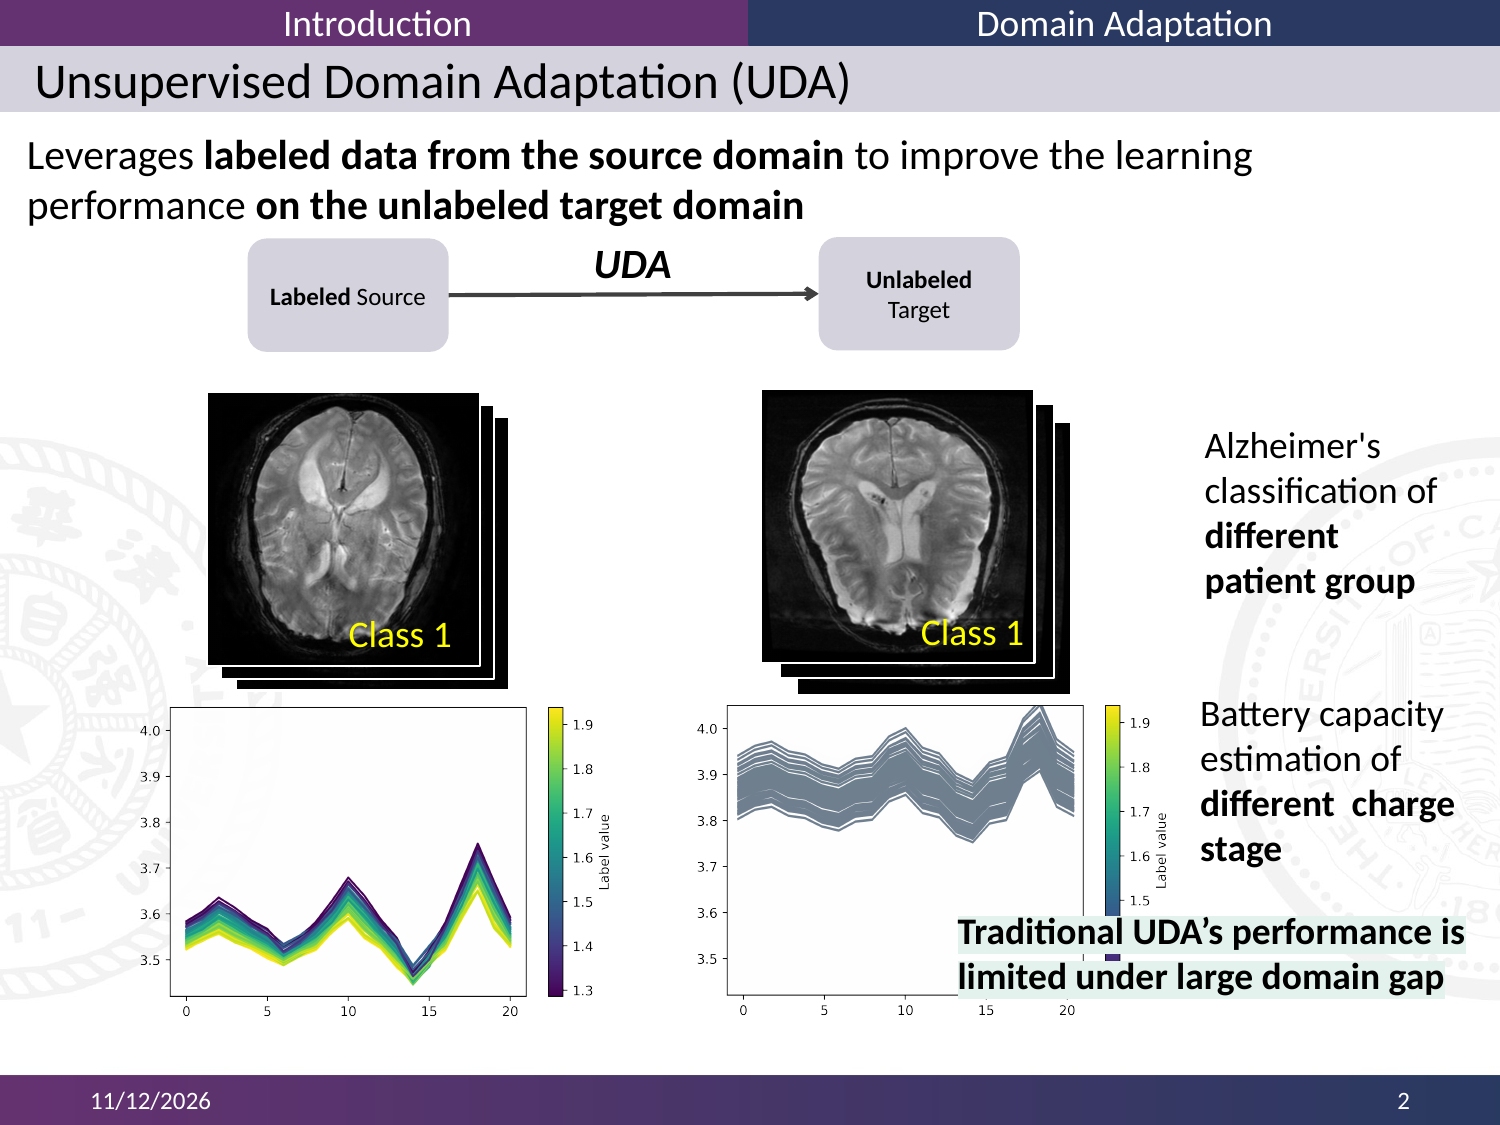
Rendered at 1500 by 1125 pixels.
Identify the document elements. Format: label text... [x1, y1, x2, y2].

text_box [130, 393, 793, 1029]
title Unsupervised Domain Adaptation (UDA) [19, 53, 1471, 104]
text_box Unlabeled Target [816, 234, 1022, 353]
text_box Traditional UDA’s performance is limited under large domain gap [1182, 899, 1500, 1005]
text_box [448, 229, 819, 296]
text_box Battery capacity estimation of different charge stage [1185, 681, 1489, 876]
list Domain Adaptation [749, 0, 1500, 43]
text_box Labeled Source [245, 236, 451, 355]
picture [0, 112, 1500, 1125]
text_box Alzheimer's classification of different patient group [1189, 413, 1462, 609]
list Leverages labeled data from the source domain to improve the learning performance on the unlabeled target domain [11, 120, 1431, 288]
list Introduction [5, 0, 749, 43]
